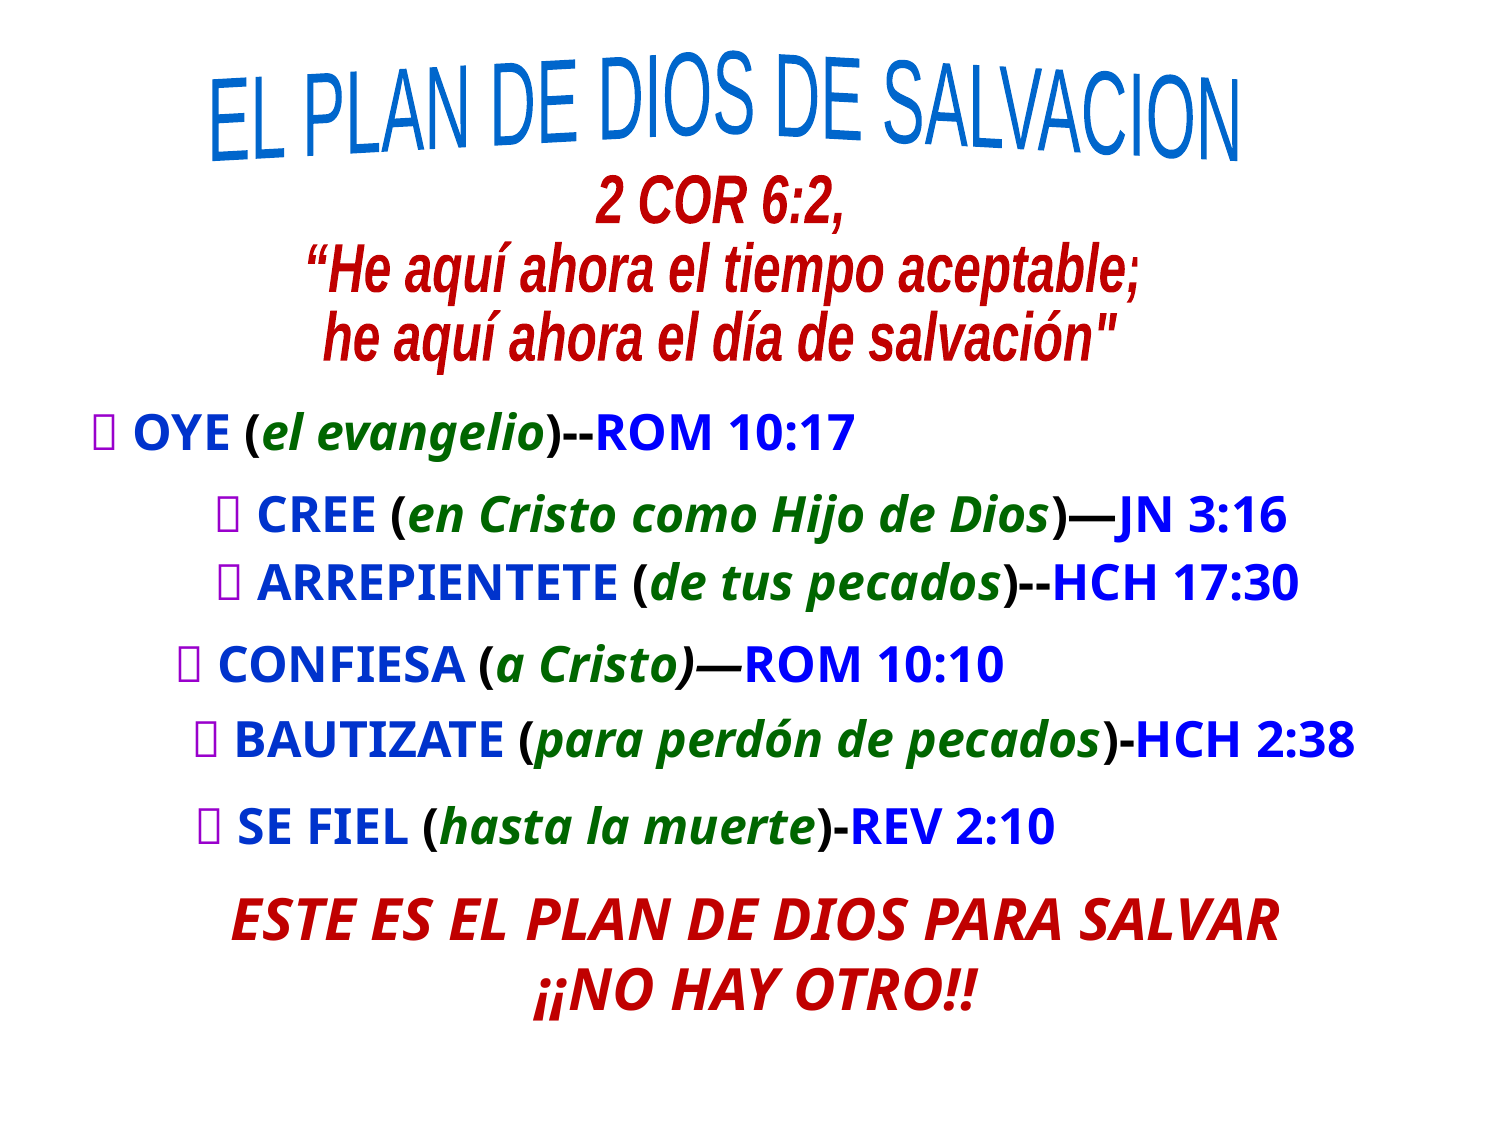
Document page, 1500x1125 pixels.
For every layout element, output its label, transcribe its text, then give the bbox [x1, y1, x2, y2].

text_box  OYE (el evangelio)--ROM 10:17 [75, 399, 1388, 469]
text_box  CREE (en Cristo como Hijo de Dios)—JN 3:16 [199, 474, 1304, 549]
text_box ESTE ES EL PLAN DE DIOS PARA SALVAR ¡¡NO HAY OTRO!! [99, 874, 1413, 1030]
text_box  BAUTIZATE (para perdón de pecados)-HCH 2:38 [176, 699, 1371, 775]
text_box  CONFIESA (a Cristo)—ROM 10:10 [159, 624, 1020, 700]
text_box  SE FIEL (hasta la muerte)-REV 2:10 [180, 786, 1071, 862]
text_box  ARREPIENTETE (de tus pecados)--HCH 17:30 [199, 549, 1316, 619]
